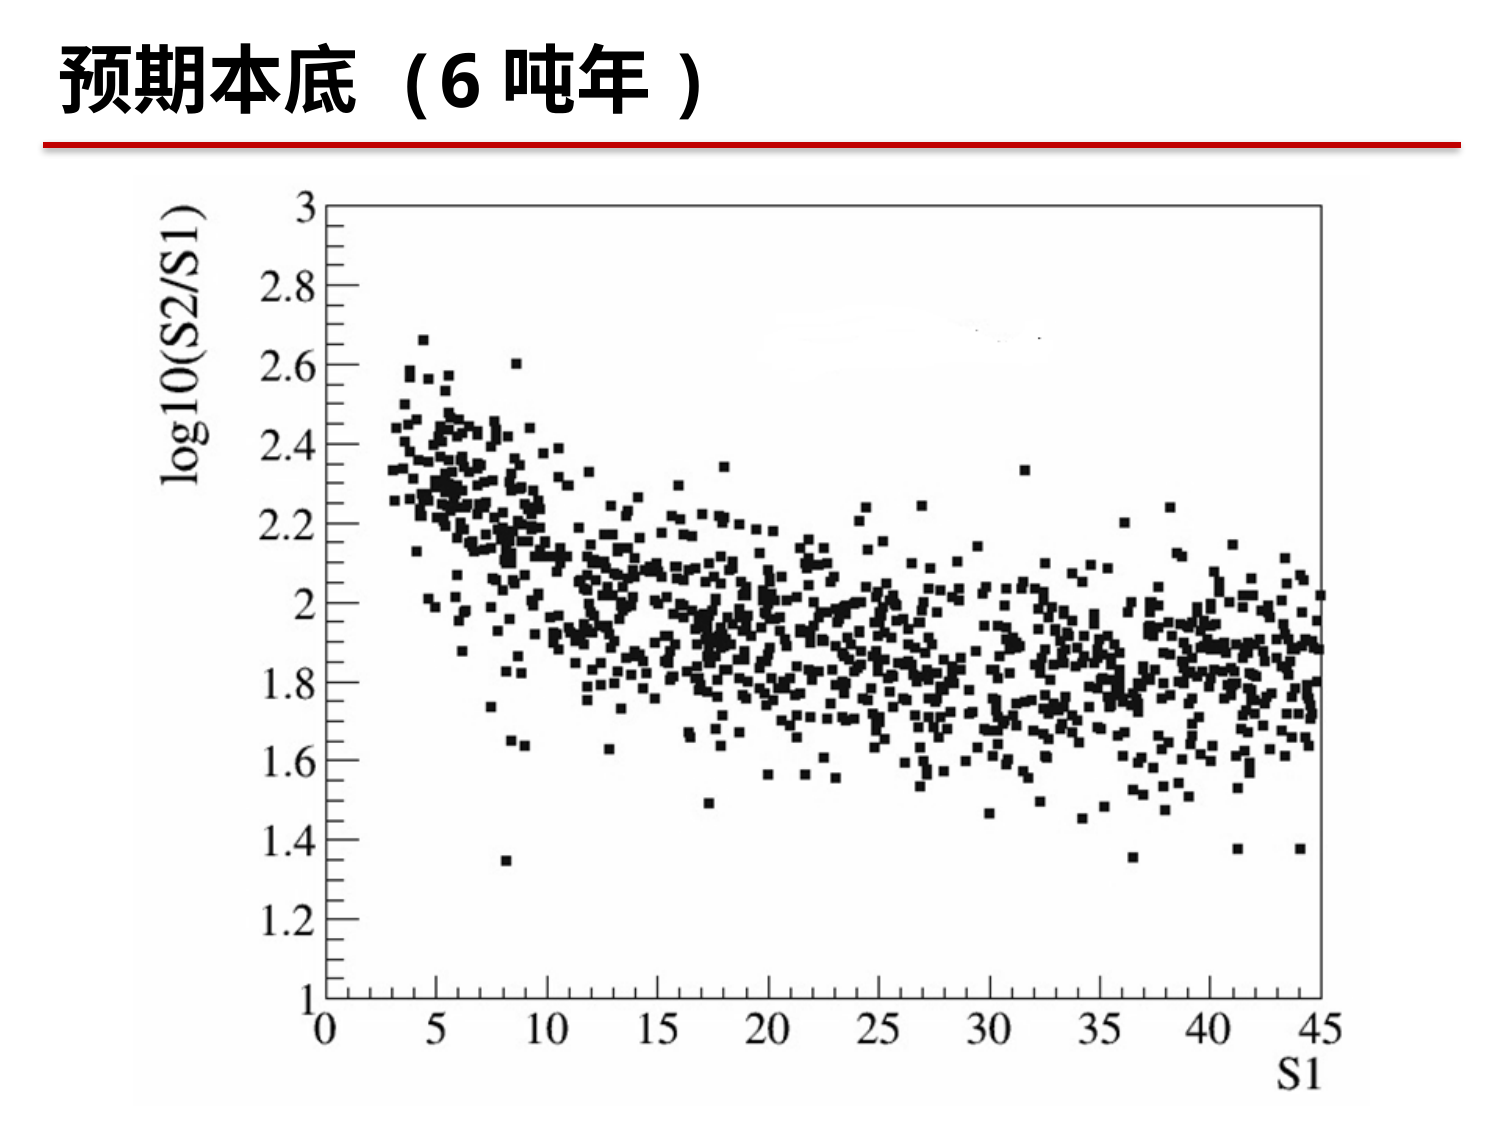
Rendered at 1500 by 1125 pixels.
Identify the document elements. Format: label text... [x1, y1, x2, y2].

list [133, 175, 1371, 1106]
title 预期本底 (6吨年) [43, 20, 1461, 134]
